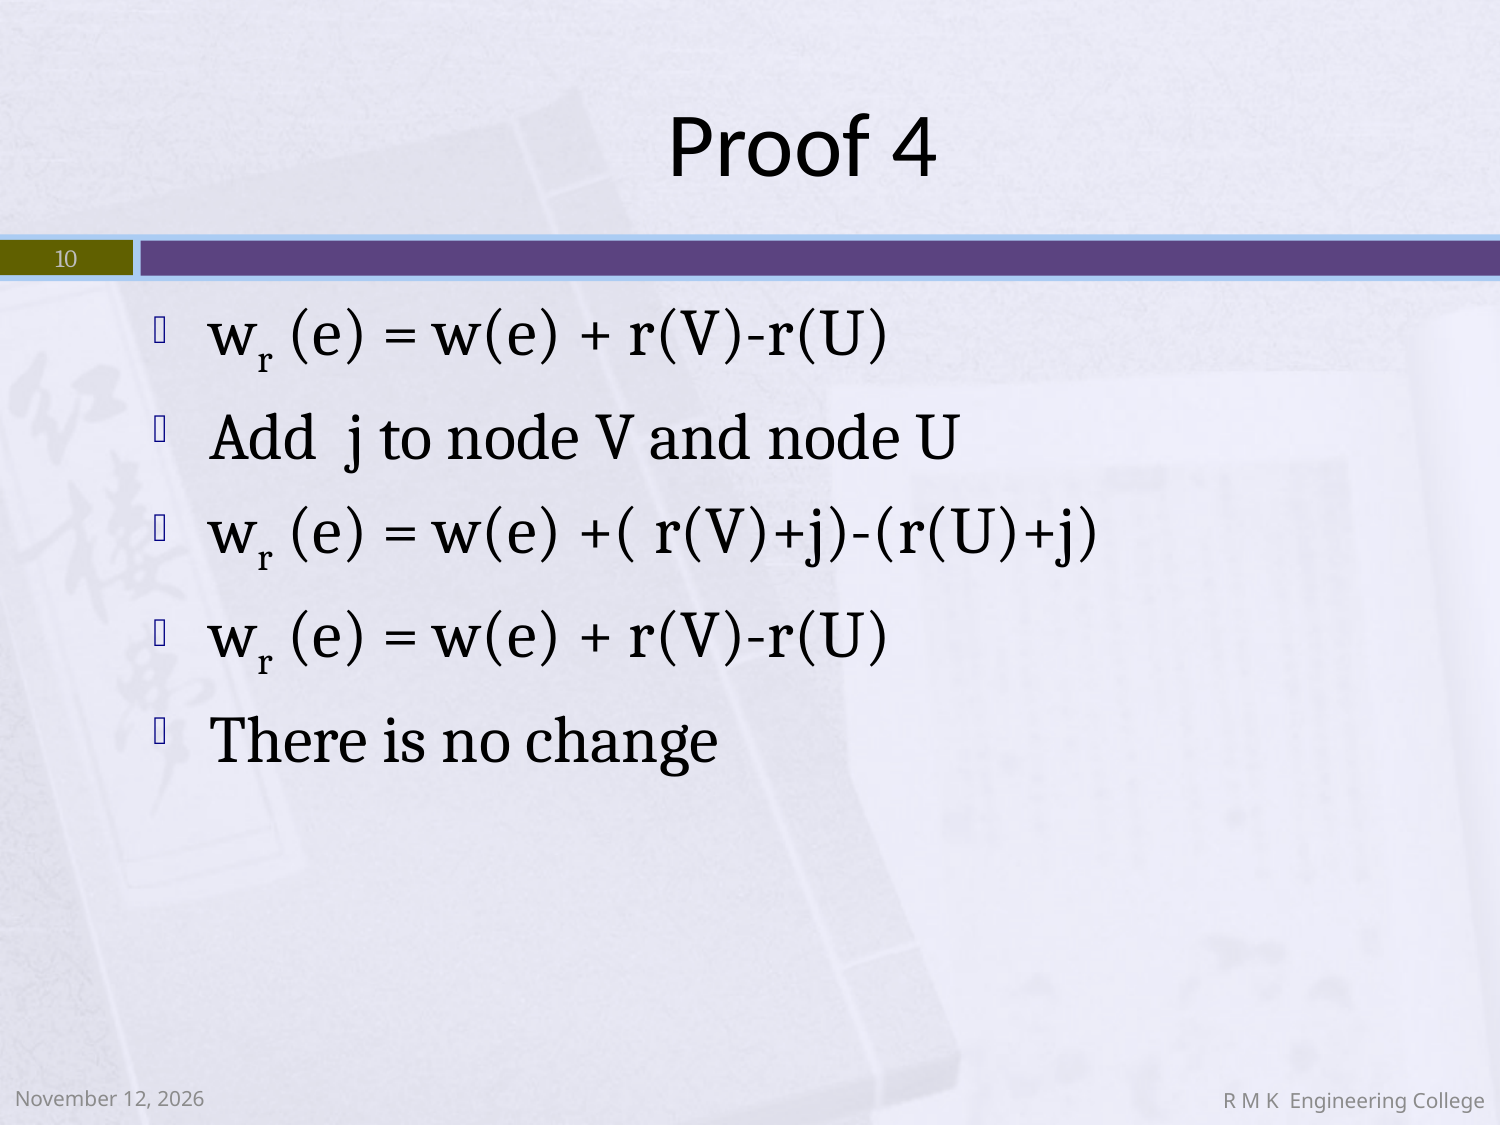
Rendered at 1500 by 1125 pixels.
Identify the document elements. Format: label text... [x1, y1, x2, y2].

slide_number 10 [0, 234, 133, 282]
list wr (e) = w(e) + r(V)-r(U) Add j to node V and node U wr (e) = w(e) +( r(V)+j)-(r(U)+j) wr (e) = w(e) + r(V)-r(U) There is no change [138, 281, 1489, 1076]
title Proof 4 [138, 46, 1489, 234]
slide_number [0, 1074, 513, 1125]
footer R M K Engineering College [1027, 1078, 1500, 1125]
